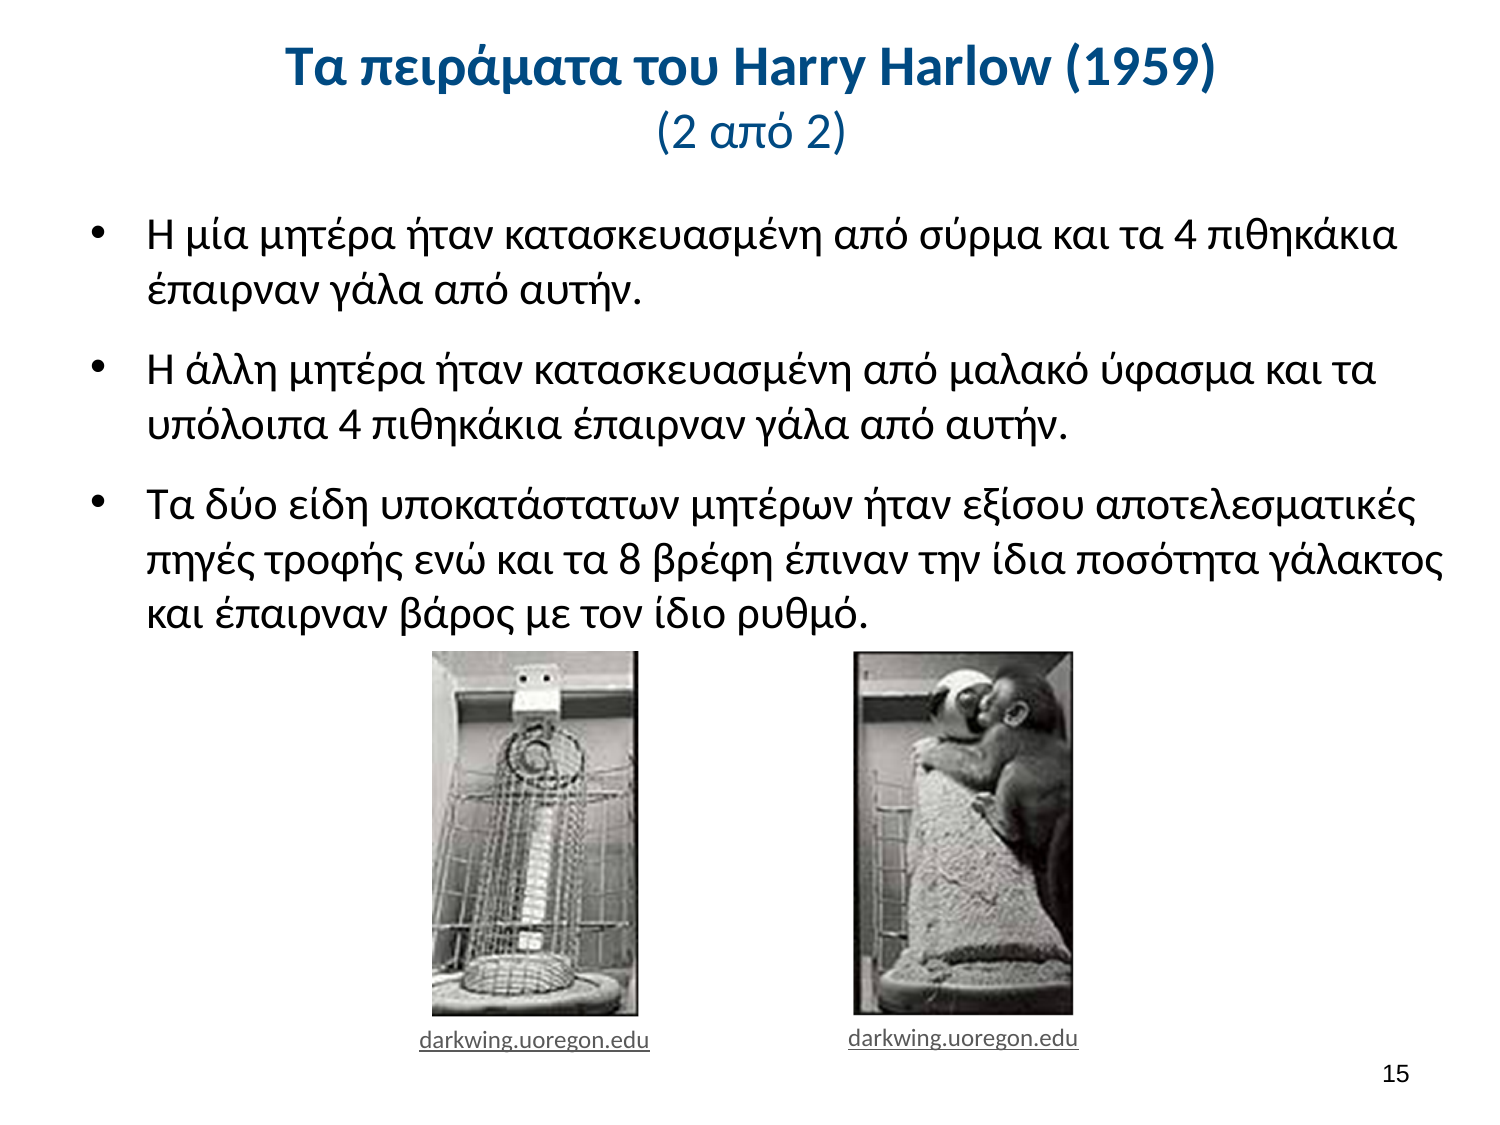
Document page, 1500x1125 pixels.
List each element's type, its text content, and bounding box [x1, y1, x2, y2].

slide_number 14 [1074, 1042, 1425, 1103]
text_box darkwing.uoregon.edu [833, 1014, 1094, 1060]
text_box darkwing.uoregon.edu [404, 1016, 666, 1061]
title Τα πειράματα του Ηarry Ηarlow (1959) (2 από 2) [76, 19, 1427, 169]
picture [852, 649, 1076, 1017]
list Η μία μητέρα ήταν κατασκευασμένη από σύρμα και τα 4 πιθηκάκια έπαιρναν γάλα από αυτήν. H άλλη μητέρα ήταν κατασκευασμένη από μαλακό ύφασμα και τα υπόλοιπα 4 πιθηκάκια έπαιρναν γάλα από αυτήν. Τα δύο είδη υποκατάστατων μητέρων ήταν εξίσου αποτελεσματικές πηγές τροφής ενώ και τα 8 βρέφη έπιναν την ίδια ποσότητα γάλακτος και έπαιρναν βάρος με τον ίδιο ρυθμό. [75, 196, 1471, 661]
picture [430, 649, 640, 1017]
